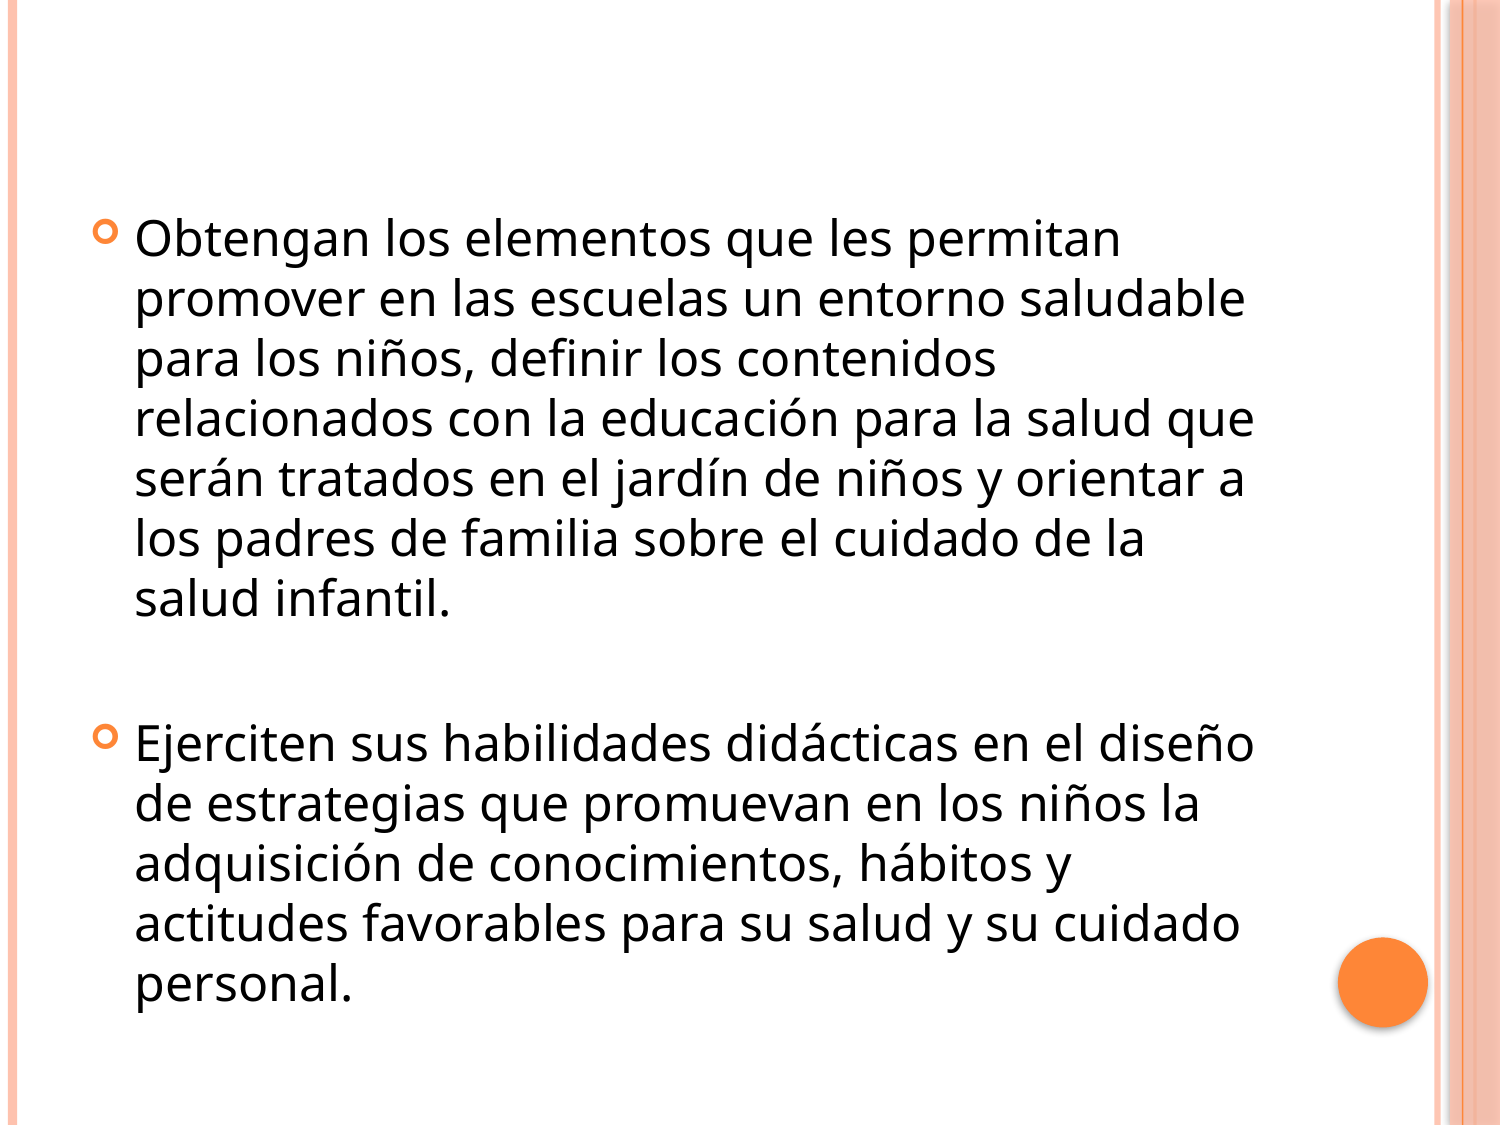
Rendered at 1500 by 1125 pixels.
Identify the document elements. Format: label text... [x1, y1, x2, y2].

list Obtengan los elementos que les permitan promover en las escuelas un entorno saludable para los niños, definir los contenidos relacionados con la educación para la salud que serán tratados en el jardín de niños y orientar a los padres de familia sobre el cuidado de la salud infantil. Ejerciten sus habilidades didácticas en el diseño de estrategias que promuevan en los niños la adquisición de conocimientos, hábitos y actitudes favorables para su salud y su cuidado personal. [75, 199, 1300, 1062]
